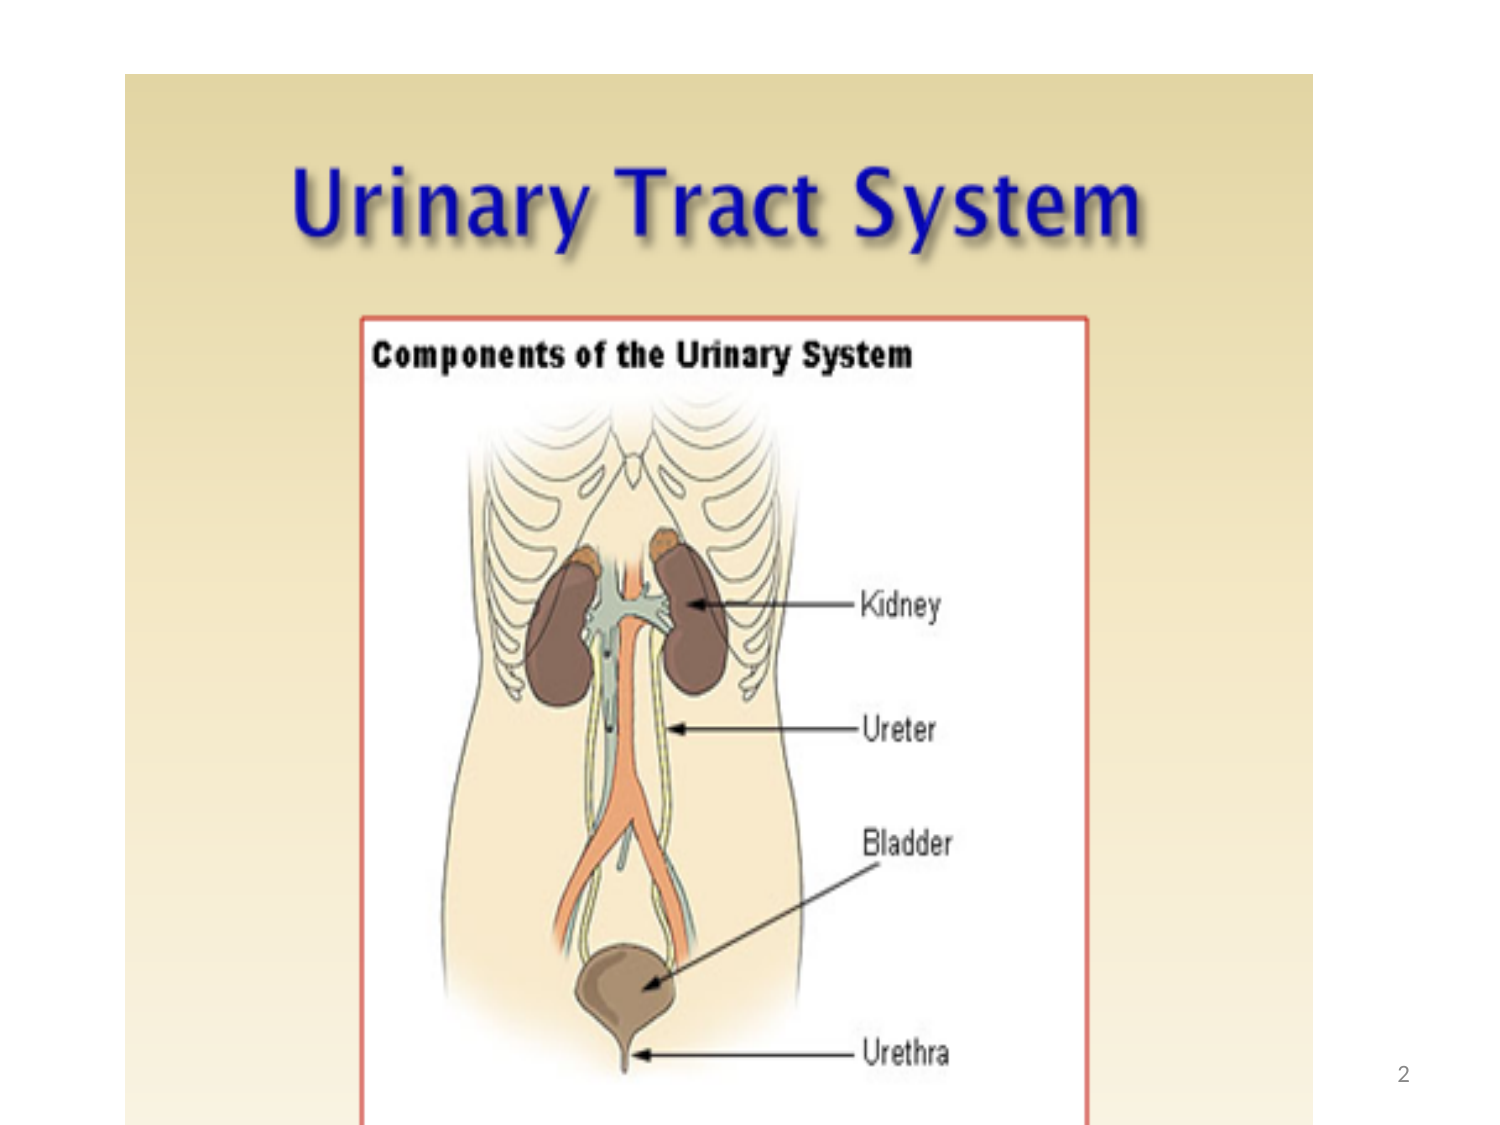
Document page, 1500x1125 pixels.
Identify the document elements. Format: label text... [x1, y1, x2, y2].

slide_number 2 [1316, 1042, 1425, 1103]
picture [124, 74, 1313, 1125]
